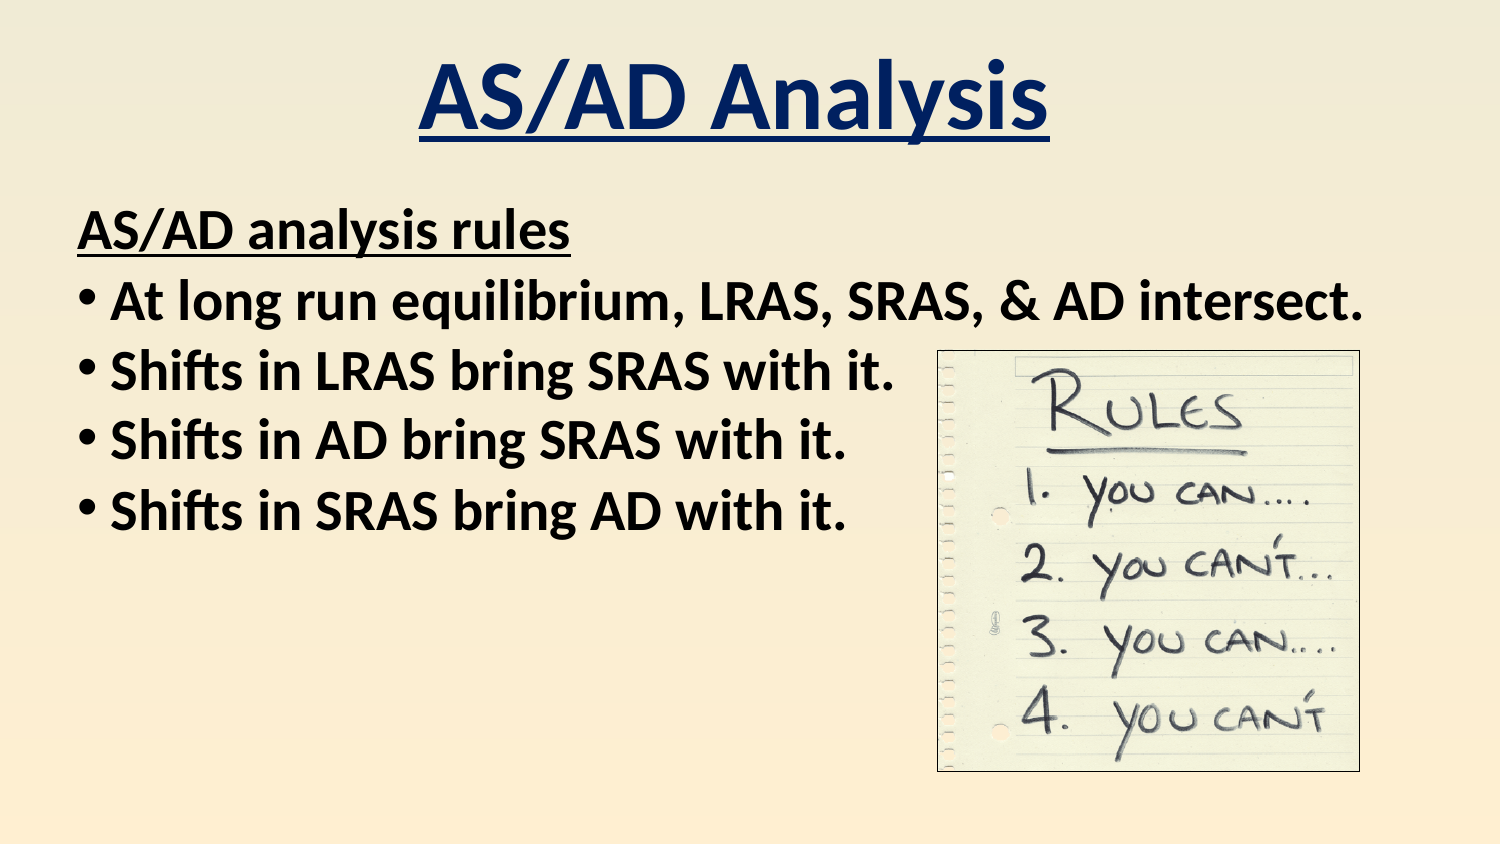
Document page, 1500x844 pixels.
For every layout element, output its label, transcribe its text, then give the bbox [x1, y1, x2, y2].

picture [937, 349, 1360, 773]
text_box AS/AD analysis rules At long run equilibrium, LRAS, SRAS, & AD intersect. Shifts in LRAS bring SRAS with it. Shifts in AD bring SRAS with it. Shifts in SRAS bring AD with it. [62, 184, 1400, 549]
text_box AS/AD Analysis [403, 21, 1065, 157]
